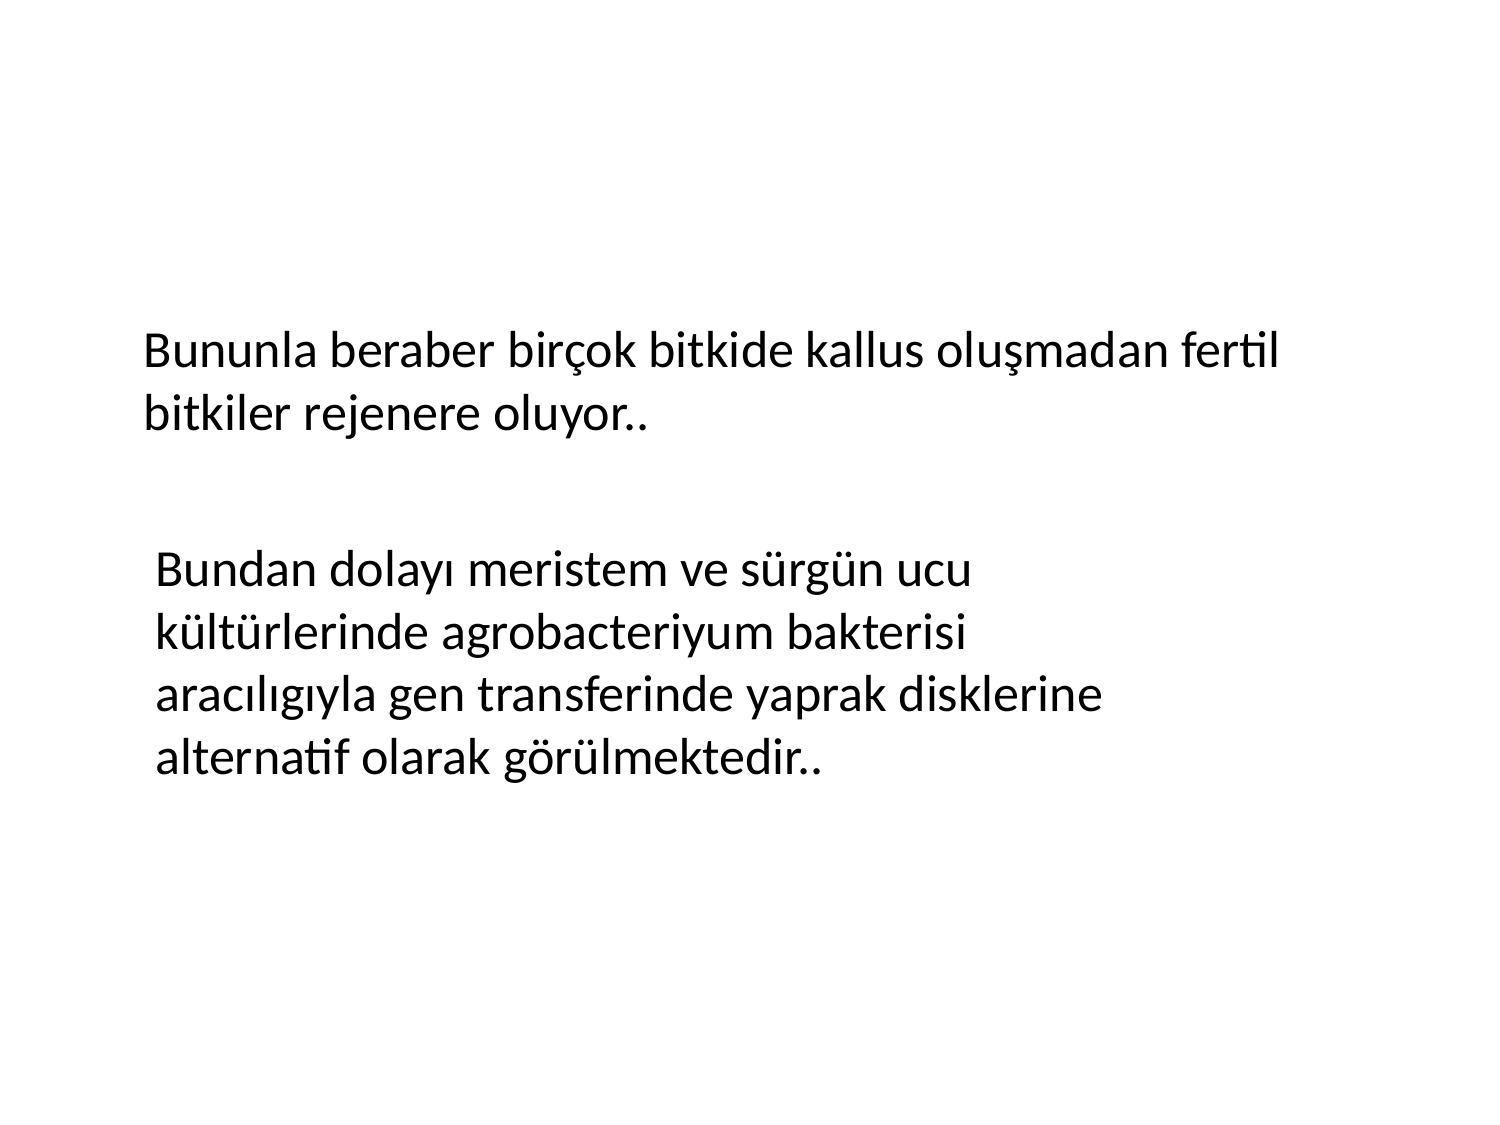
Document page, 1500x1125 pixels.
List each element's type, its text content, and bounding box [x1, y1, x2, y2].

title Bununla beraber birçok bitkide kallus oluşmadan fertil bitkiler rejenere oluyor.. [128, 257, 1404, 499]
subtitle Bundan dolayı meristem ve sürgün ucu kültürlerinde agrobacteriyum bakterisi aracılıgıyla gen transferinde yaprak disklerine alternatif olarak görülmektedir.. [140, 527, 1191, 815]
